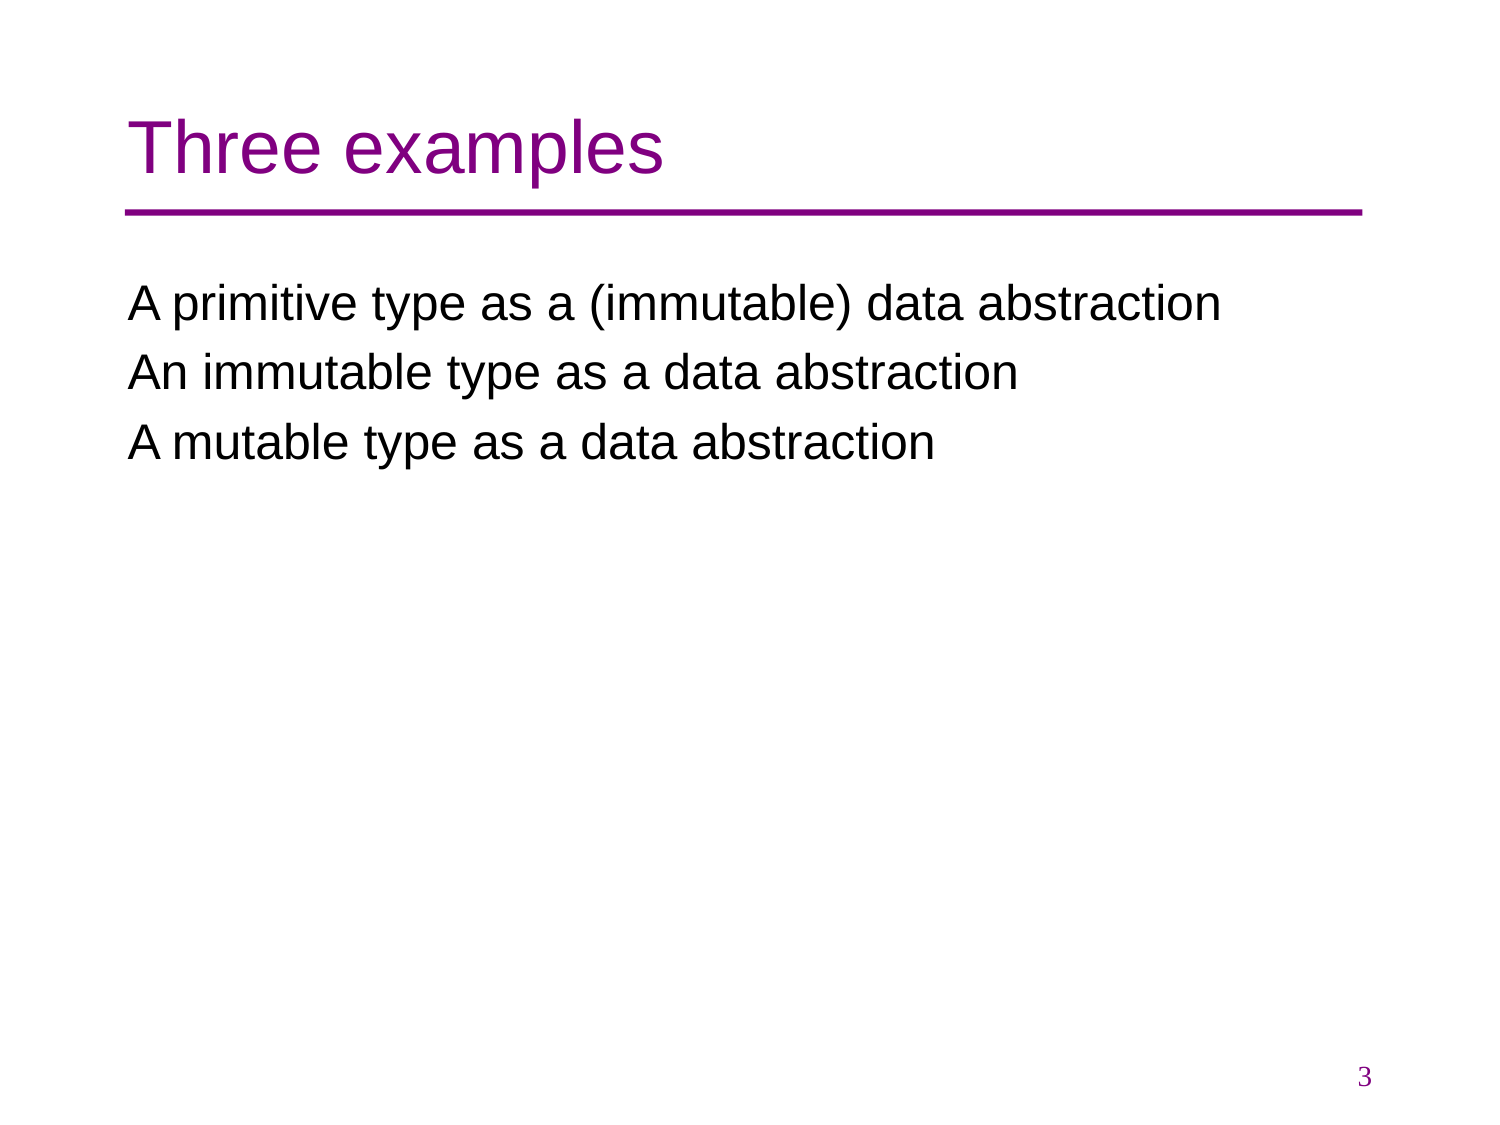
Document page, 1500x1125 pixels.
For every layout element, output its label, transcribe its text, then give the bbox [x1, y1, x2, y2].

slide_number 3 [1074, 1049, 1388, 1125]
list A primitive type as a (immutable) data abstraction An immutable type as a data abstraction A mutable type as a data abstraction [112, 262, 1388, 1000]
title Three examples [112, 50, 1388, 238]
